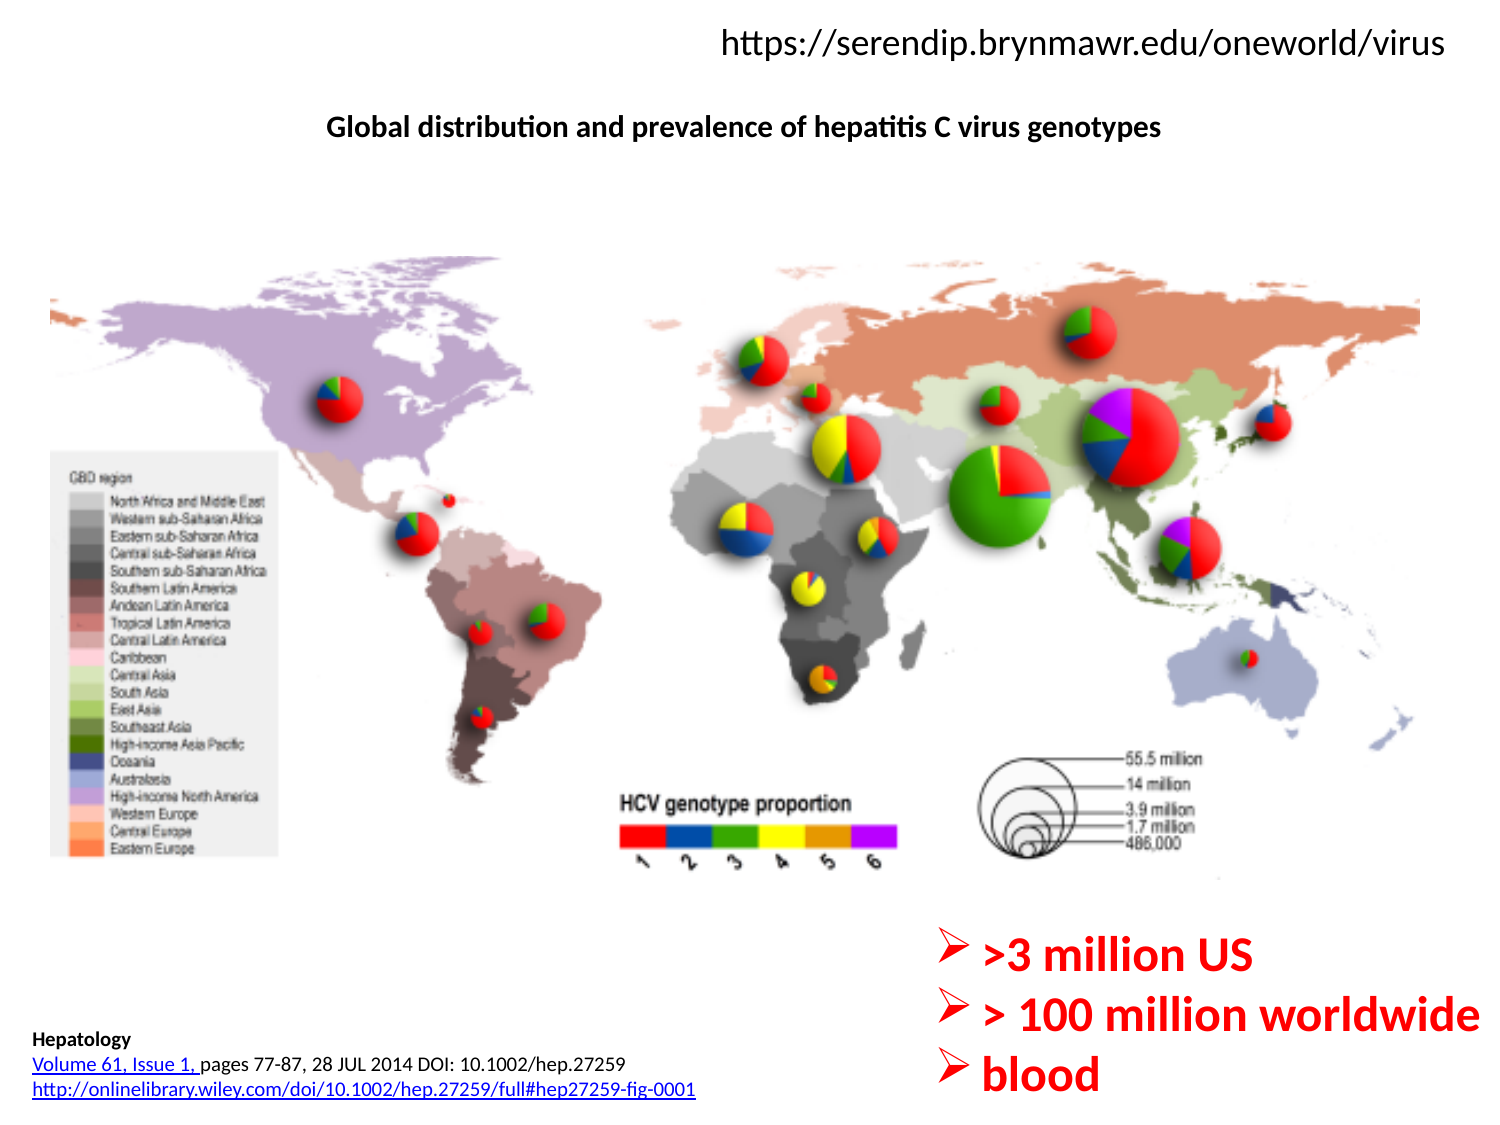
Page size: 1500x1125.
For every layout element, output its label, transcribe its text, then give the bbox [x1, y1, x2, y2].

title Global distribution and prevalence of hepatitis C virus genotypes [69, 68, 1420, 188]
text_box >3 million US > 100 million worldwide blood [919, 914, 1497, 1110]
text_box Hepatology Volume 61, Issue 1, pages 77-87, 28 JUL 2014 DOI: 10.1002/hep.27259 http://onlinelibrary.wiley.com/doi/10.1002/hep.27259/full#hep27259-fig-0001 [18, 1017, 919, 1101]
picture [49, 256, 1420, 881]
text_box https://serendip.brynmawr.edu/oneworld/virus [705, 10, 1462, 71]
